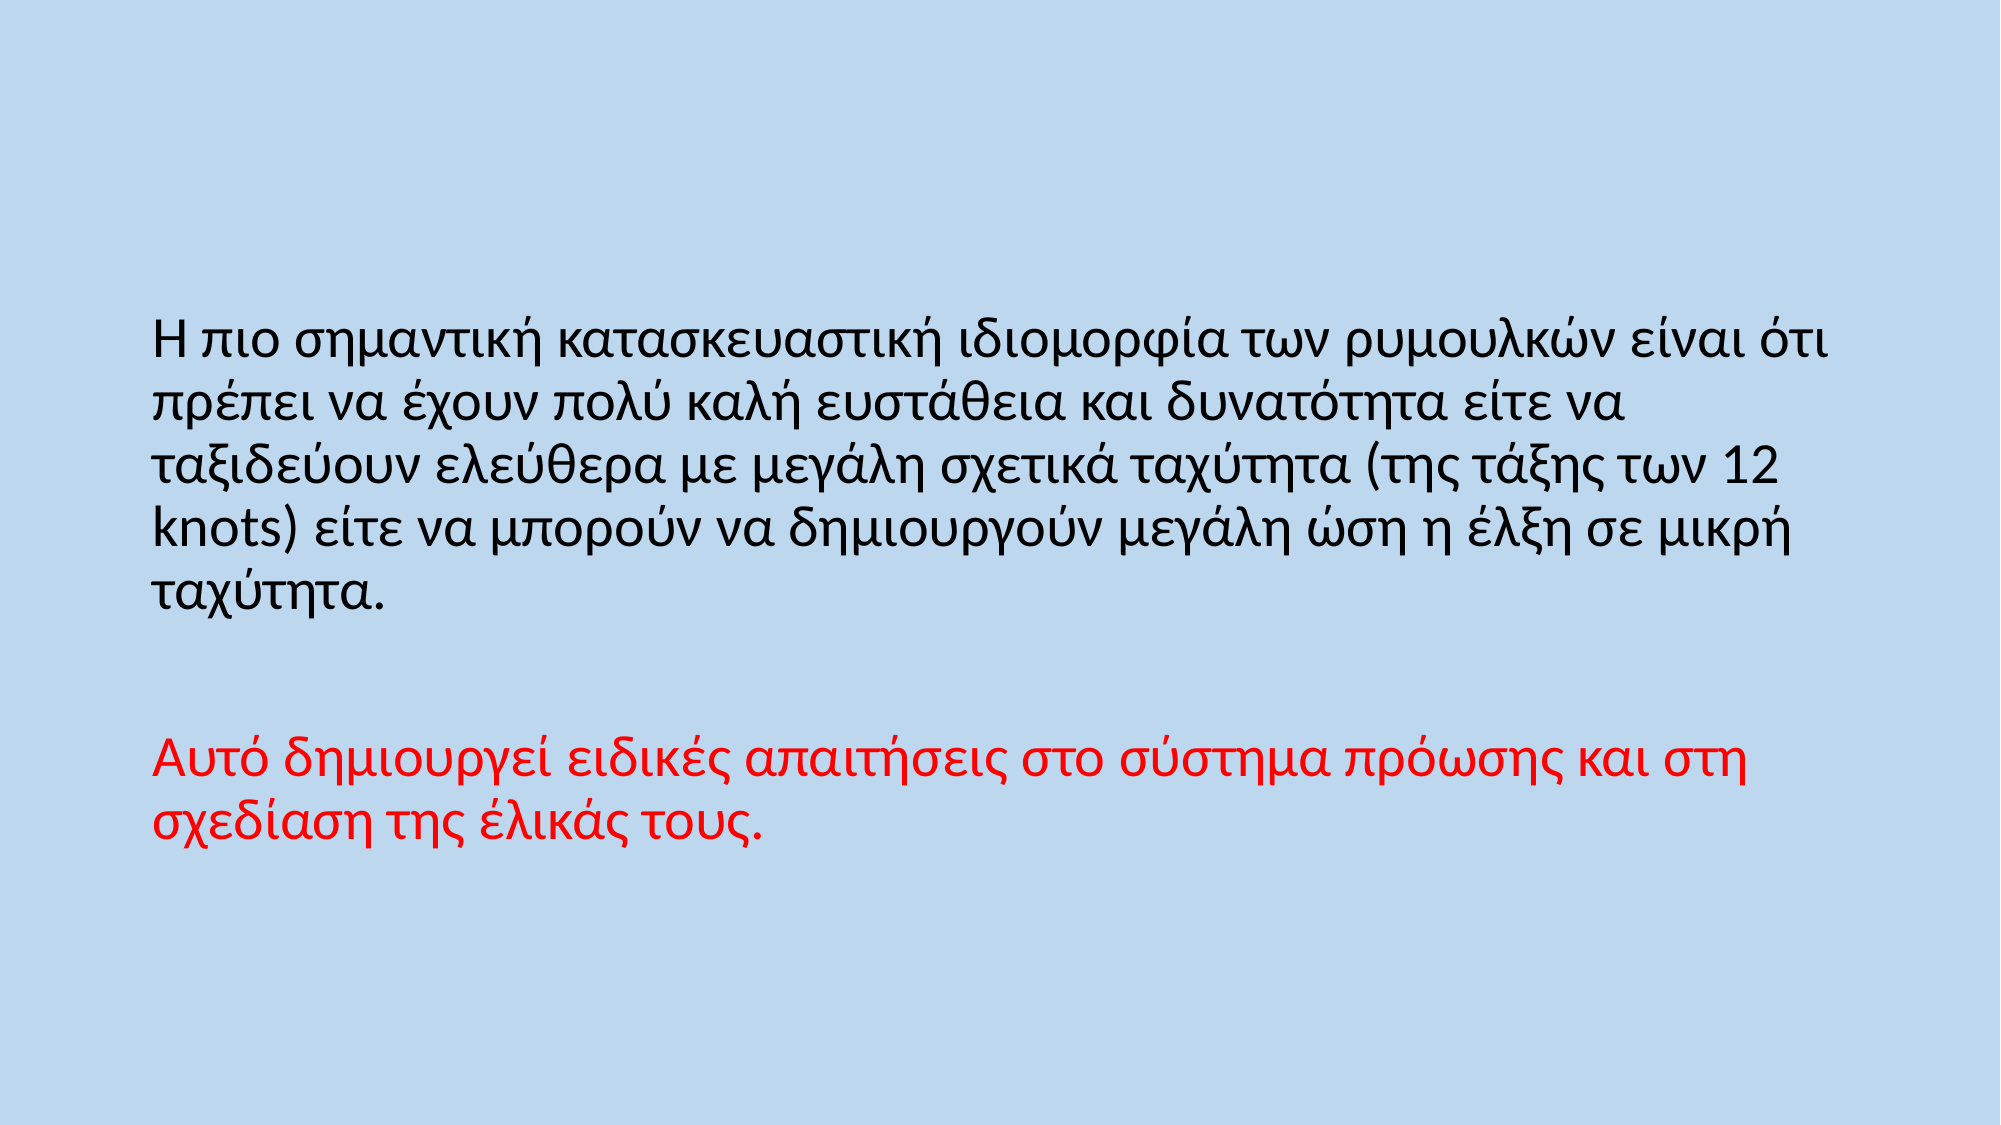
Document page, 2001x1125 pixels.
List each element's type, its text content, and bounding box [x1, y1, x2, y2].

list Η πιο σημαντική κατασκευαστική ιδιομορφία των ρυμουλκών είναι ότι πρέπει να έχουν πολύ καλή ευστάθεια και δυνατότητα είτε να ταξιδεύουν ελεύθερα με μεγάλη σχετικά ταχύτητα (της τάξης των 12 knots) είτε να μπορούν να δημιουργούν μεγάλη ώση η έλξη σε μικρή ταχύτητα. Αυτό δημιουργεί ειδικές απαιτήσεις στο σύστημα πρόωσης και στη σχεδίαση της έλικάς τους. [137, 299, 1863, 1014]
